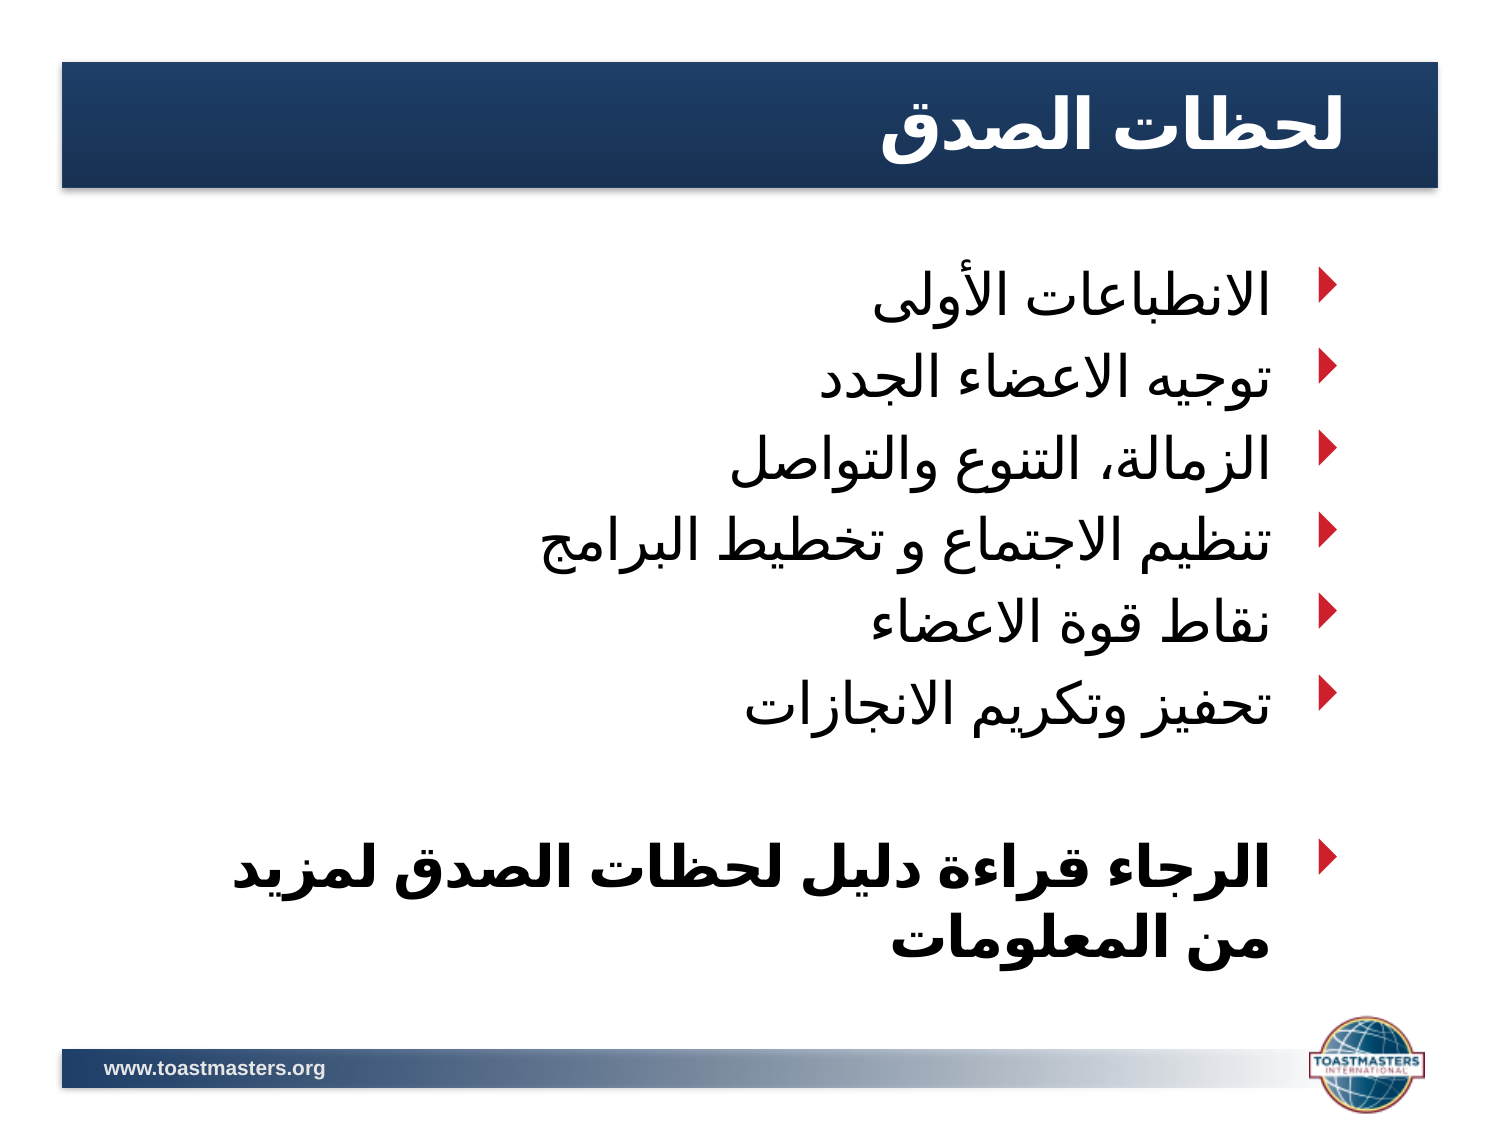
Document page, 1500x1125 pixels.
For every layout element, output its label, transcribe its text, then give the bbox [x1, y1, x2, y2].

picture [1309, 1013, 1425, 1117]
title لحظات الصدق [137, 70, 1363, 171]
list الانطباعات الأولى توجيه الاعضاء الجدد الزمالة، التنوع والتواصل تنظيم الاجتماع و تخطيط البرامج نقاط قوة الاعضاء تحفيز وتكريم الانجازات الرجاء قراءة دليل لحظات الصدق لمزيد من المعلومات [137, 249, 1363, 1000]
